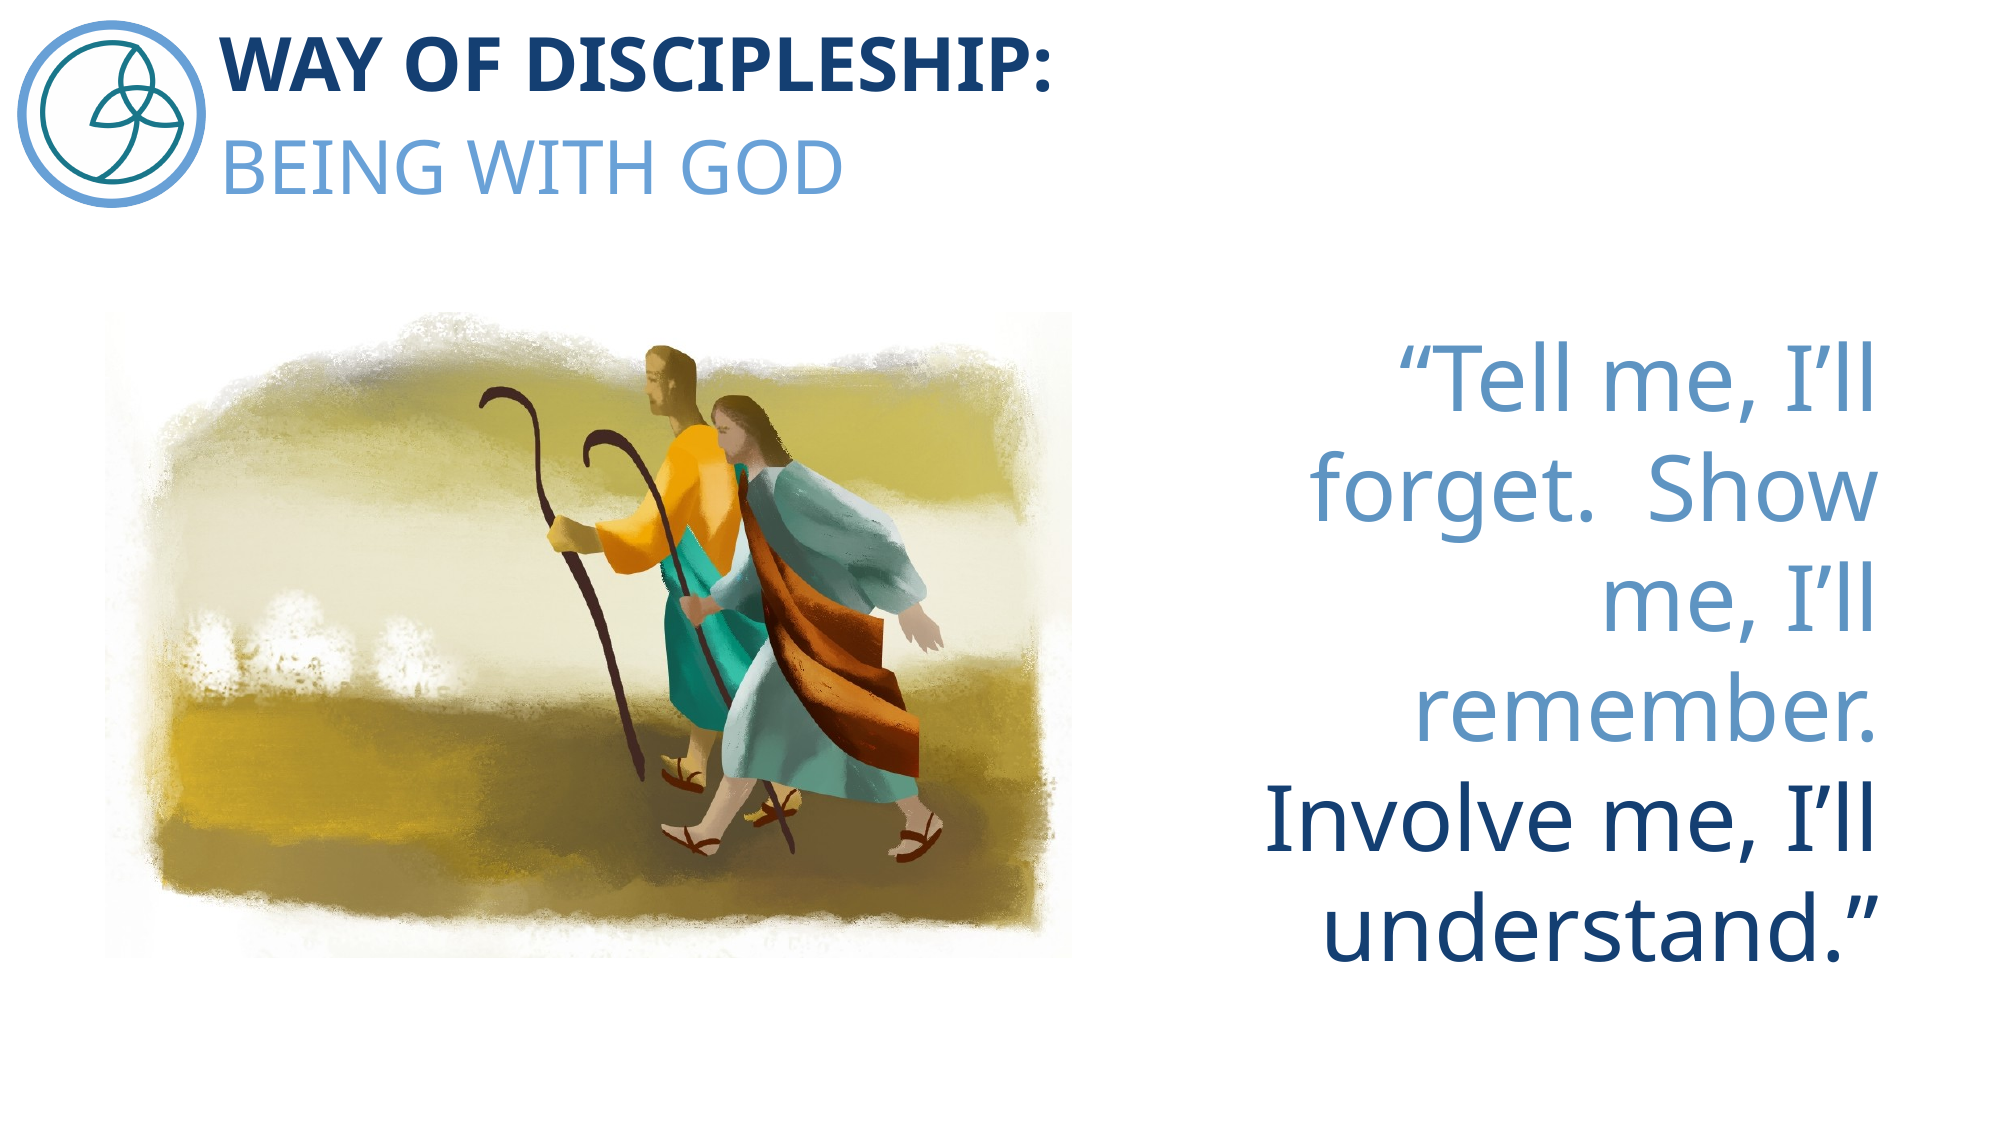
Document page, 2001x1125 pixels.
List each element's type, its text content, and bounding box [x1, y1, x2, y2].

text_box WAY OF DISCIPLESHIP: BEING WITH GOD [205, 9, 1395, 217]
picture [17, 20, 206, 209]
text_box “Tell me, I’ll forget. Show me, I’ll remember. Involve me, I’ll understand.” [1127, 312, 1895, 988]
picture [105, 312, 1072, 958]
